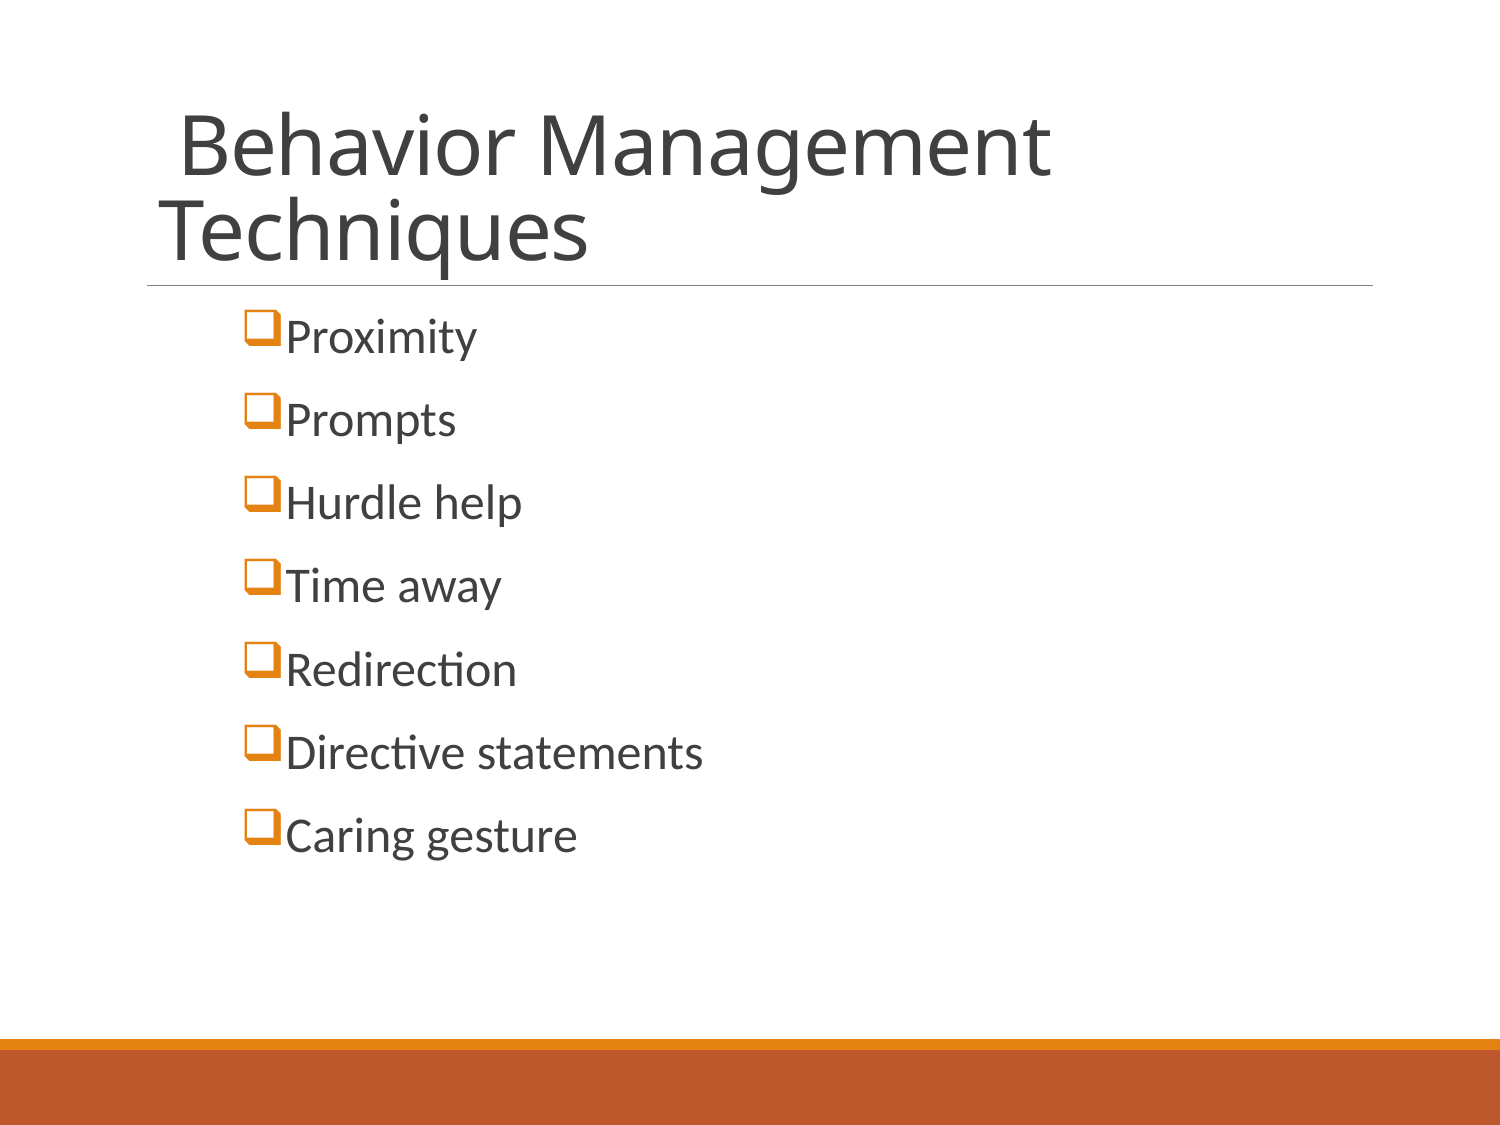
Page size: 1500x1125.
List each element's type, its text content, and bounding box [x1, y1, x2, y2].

list Proximity Prompts Hurdle help Time away Redirection Directive statements Caring gesture [240, 302, 1373, 963]
title Behavior Management Techniques [135, 47, 1373, 285]
